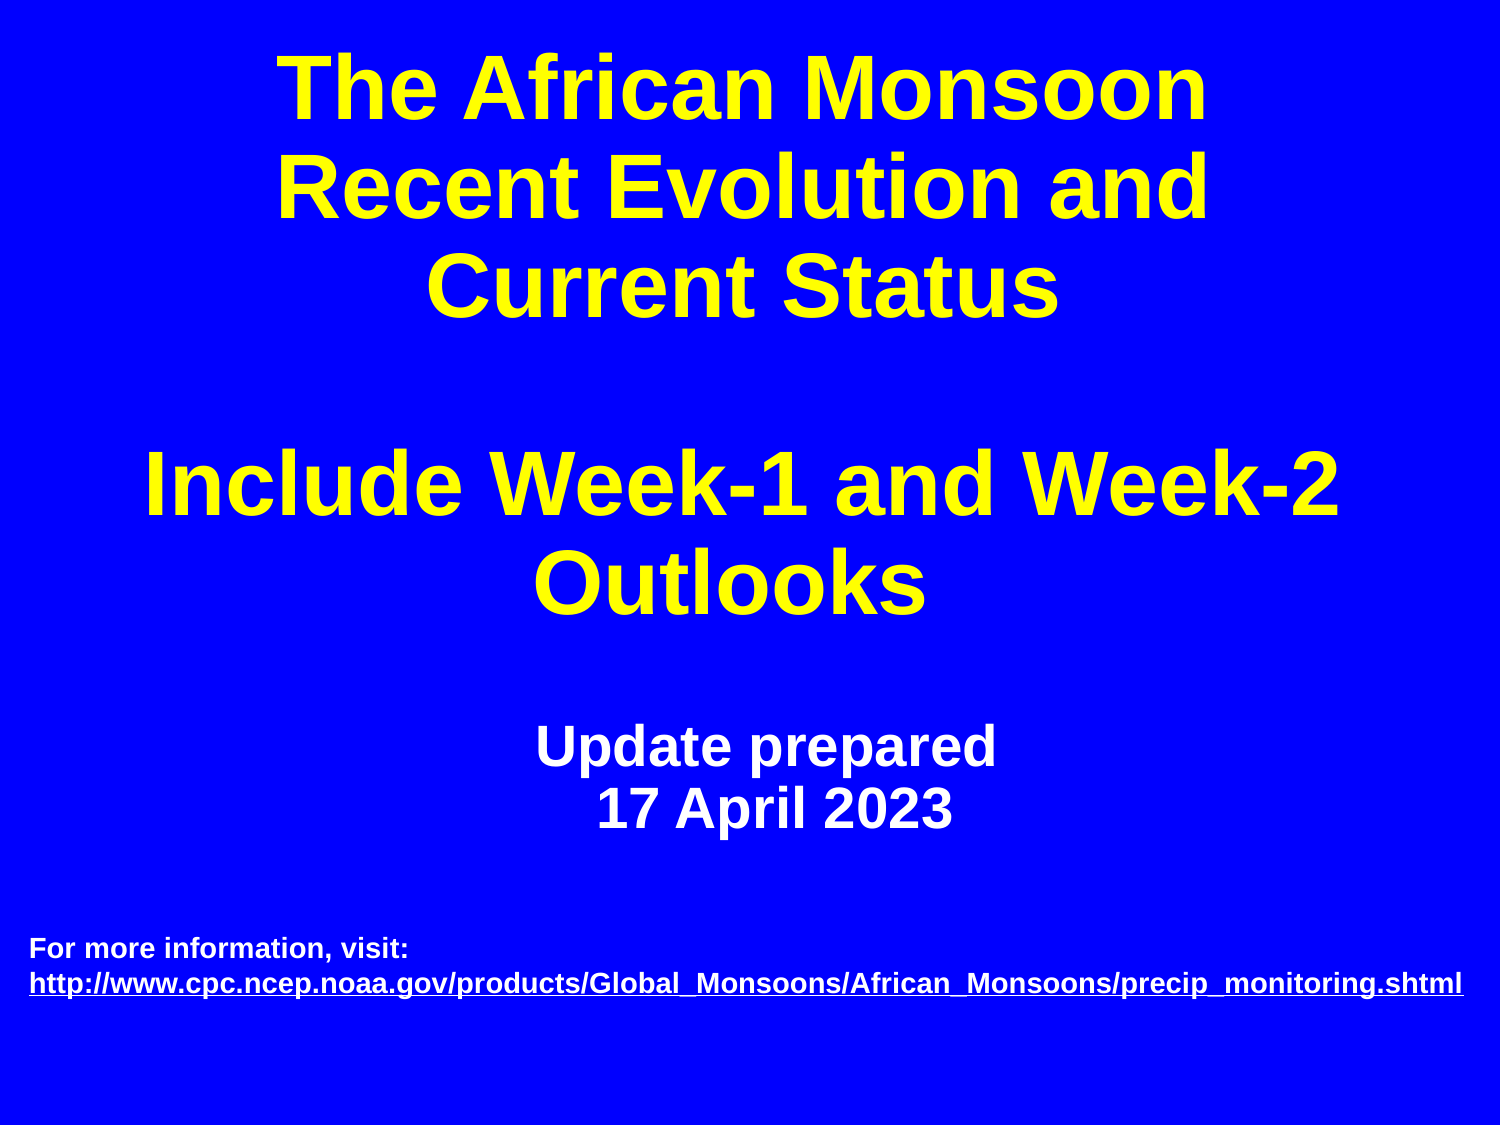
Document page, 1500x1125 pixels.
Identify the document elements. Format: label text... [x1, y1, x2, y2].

text_box Update prepared 17 April 2023 [275, 708, 1275, 850]
text_box For more information, visit: http://www.cpc.ncep.noaa.gov/products/Global_Monsoons/African_Monsoons/precip_monitoring.shtml [13, 921, 1484, 1007]
title The African Monsoon Recent Evolution and Current Status Include Week-1 and Week-2 Outlooks [112, 37, 1375, 638]
